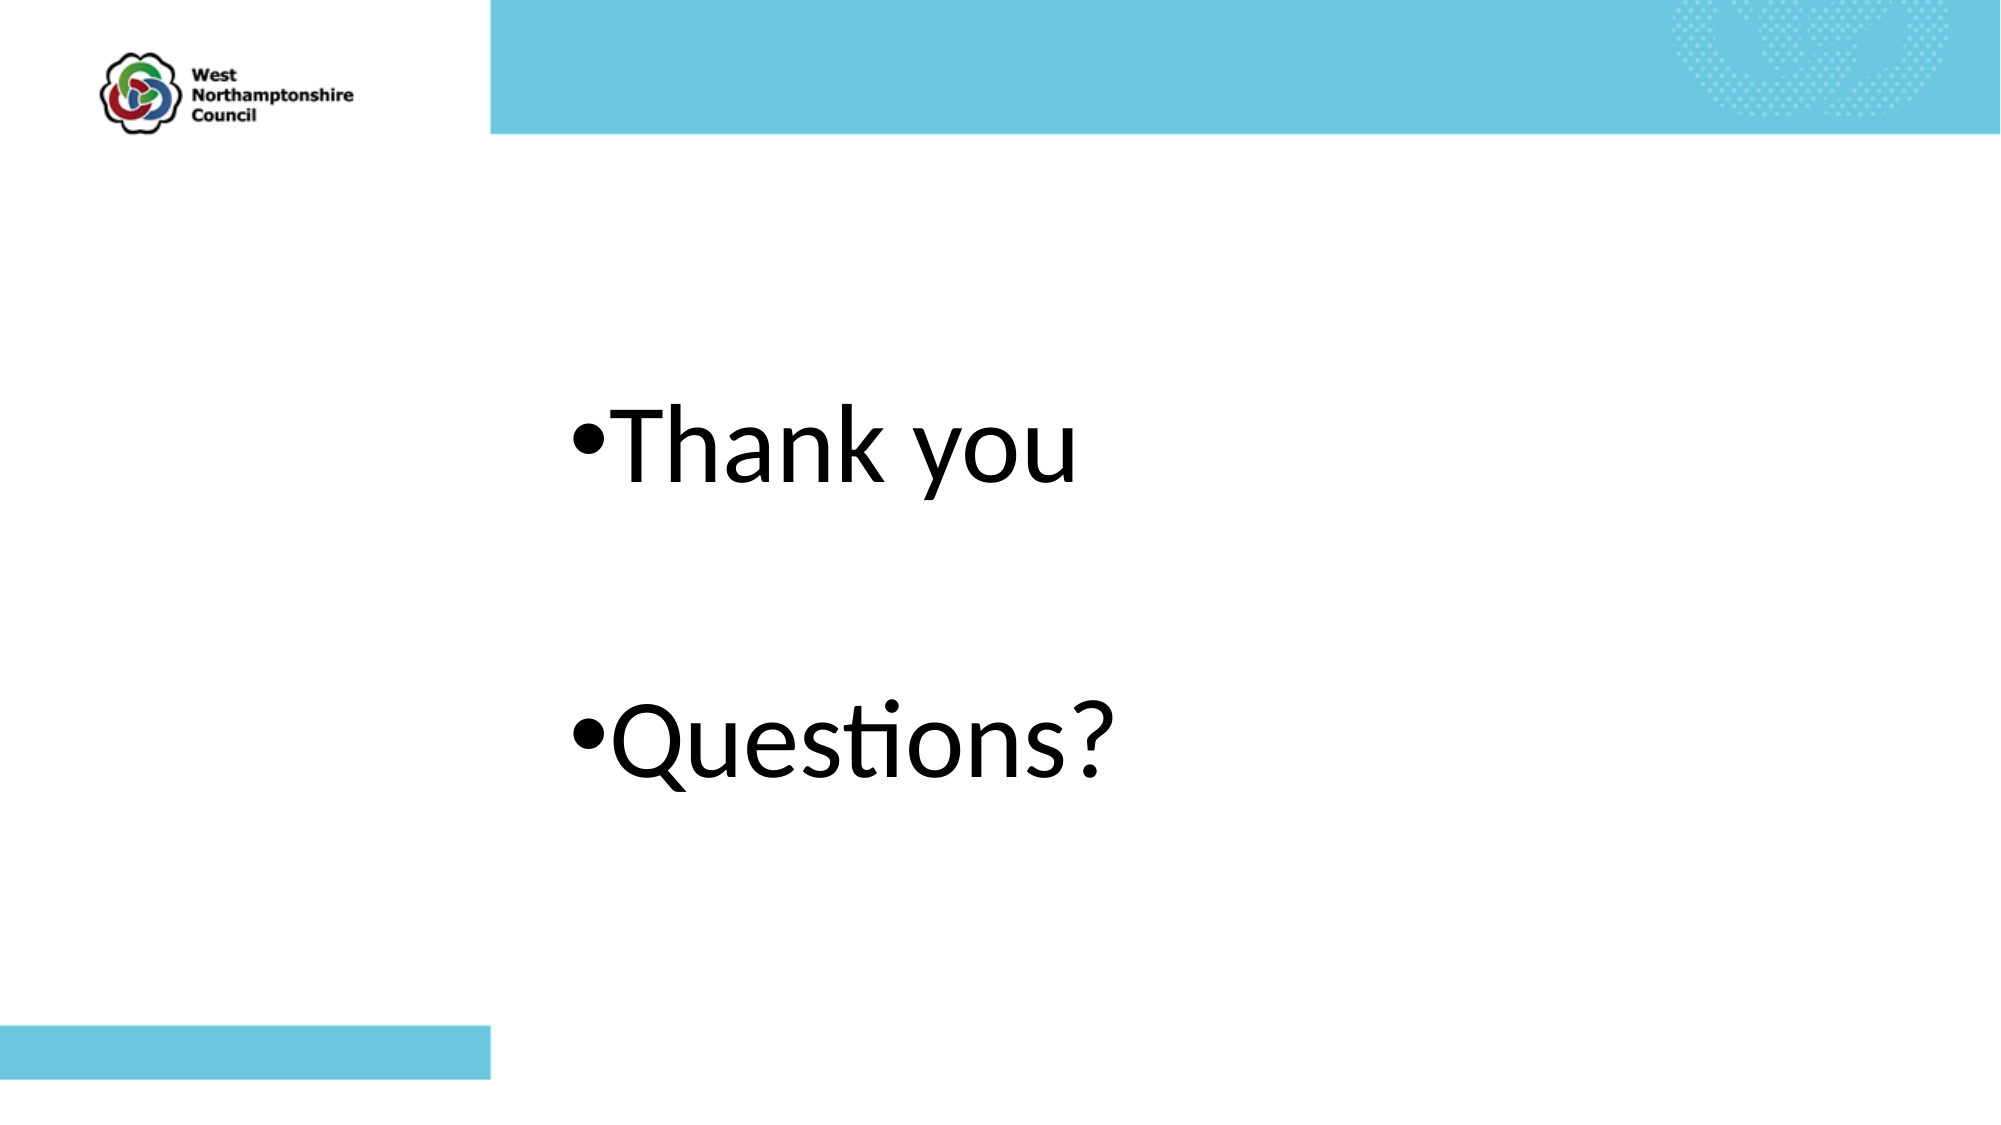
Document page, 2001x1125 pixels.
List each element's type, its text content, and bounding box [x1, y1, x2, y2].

list Thank you Questions? [554, 362, 1830, 883]
picture [0, 0, 2001, 1125]
